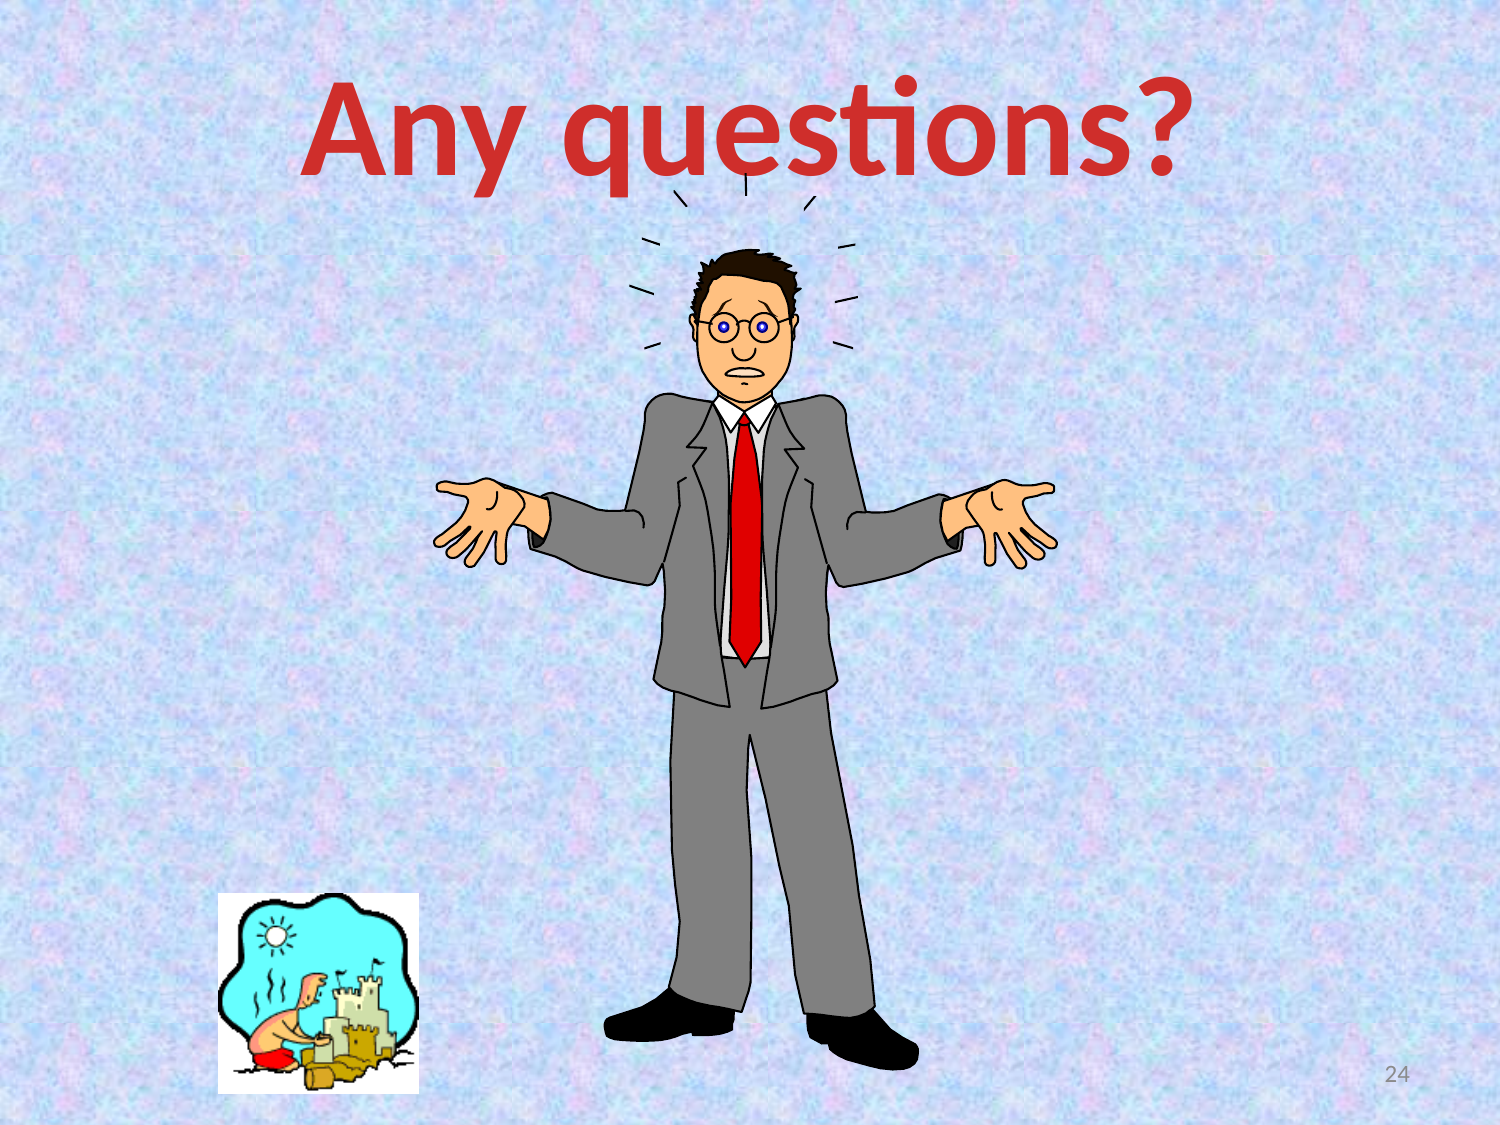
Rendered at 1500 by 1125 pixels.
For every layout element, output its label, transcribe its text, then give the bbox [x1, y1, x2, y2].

text_box Any questions? [112, 24, 1388, 213]
slide_number 24 [1074, 1042, 1425, 1103]
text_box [430, 172, 1063, 1072]
picture [0, 0, 1500, 1125]
